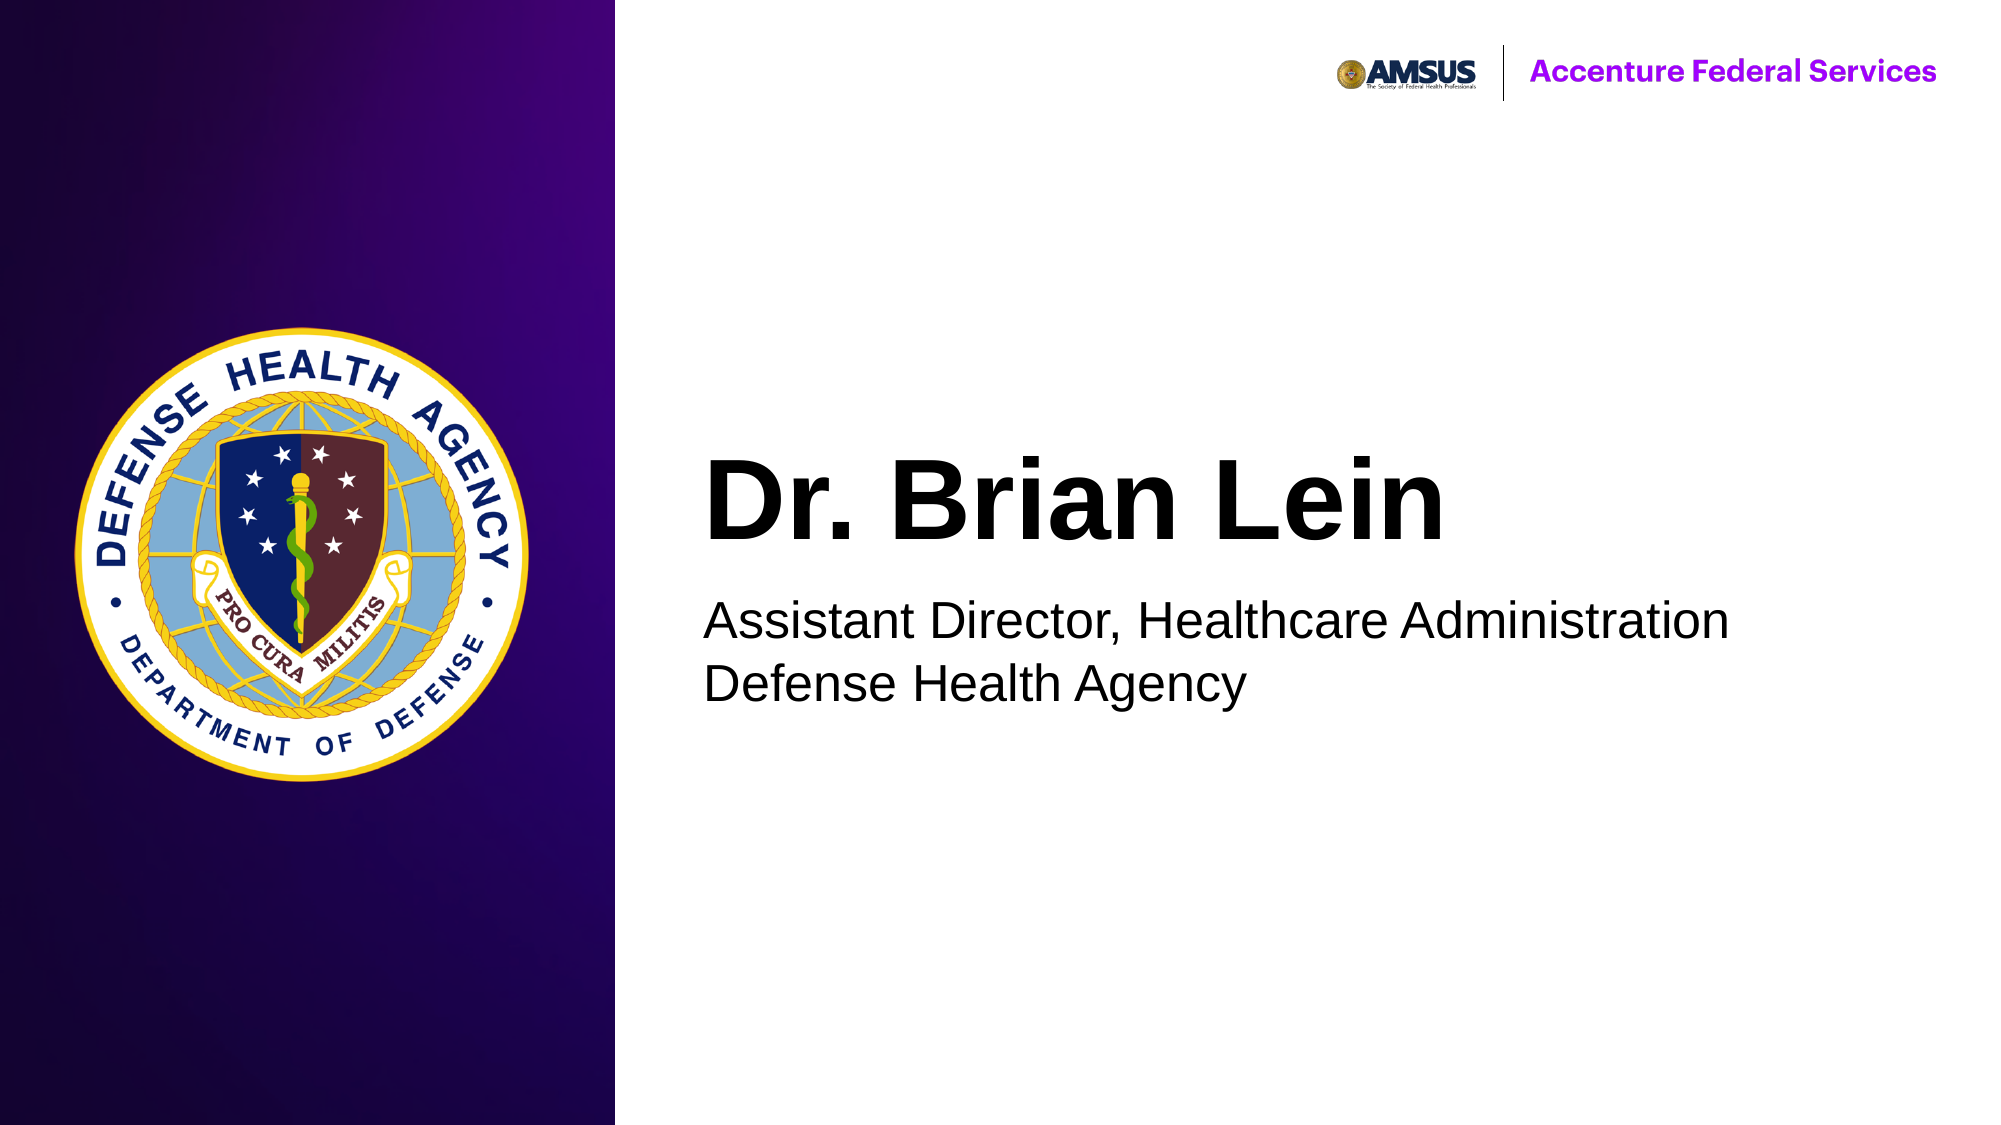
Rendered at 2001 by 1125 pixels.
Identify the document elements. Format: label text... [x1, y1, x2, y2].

picture [1529, 58, 1936, 83]
title Dr. Brian Lein [689, 421, 1512, 585]
text_box Assistant Director, Healthcare Administration Defense Health Agency [703, 586, 1812, 782]
picture [1335, 58, 1477, 91]
picture [0, 0, 615, 1125]
